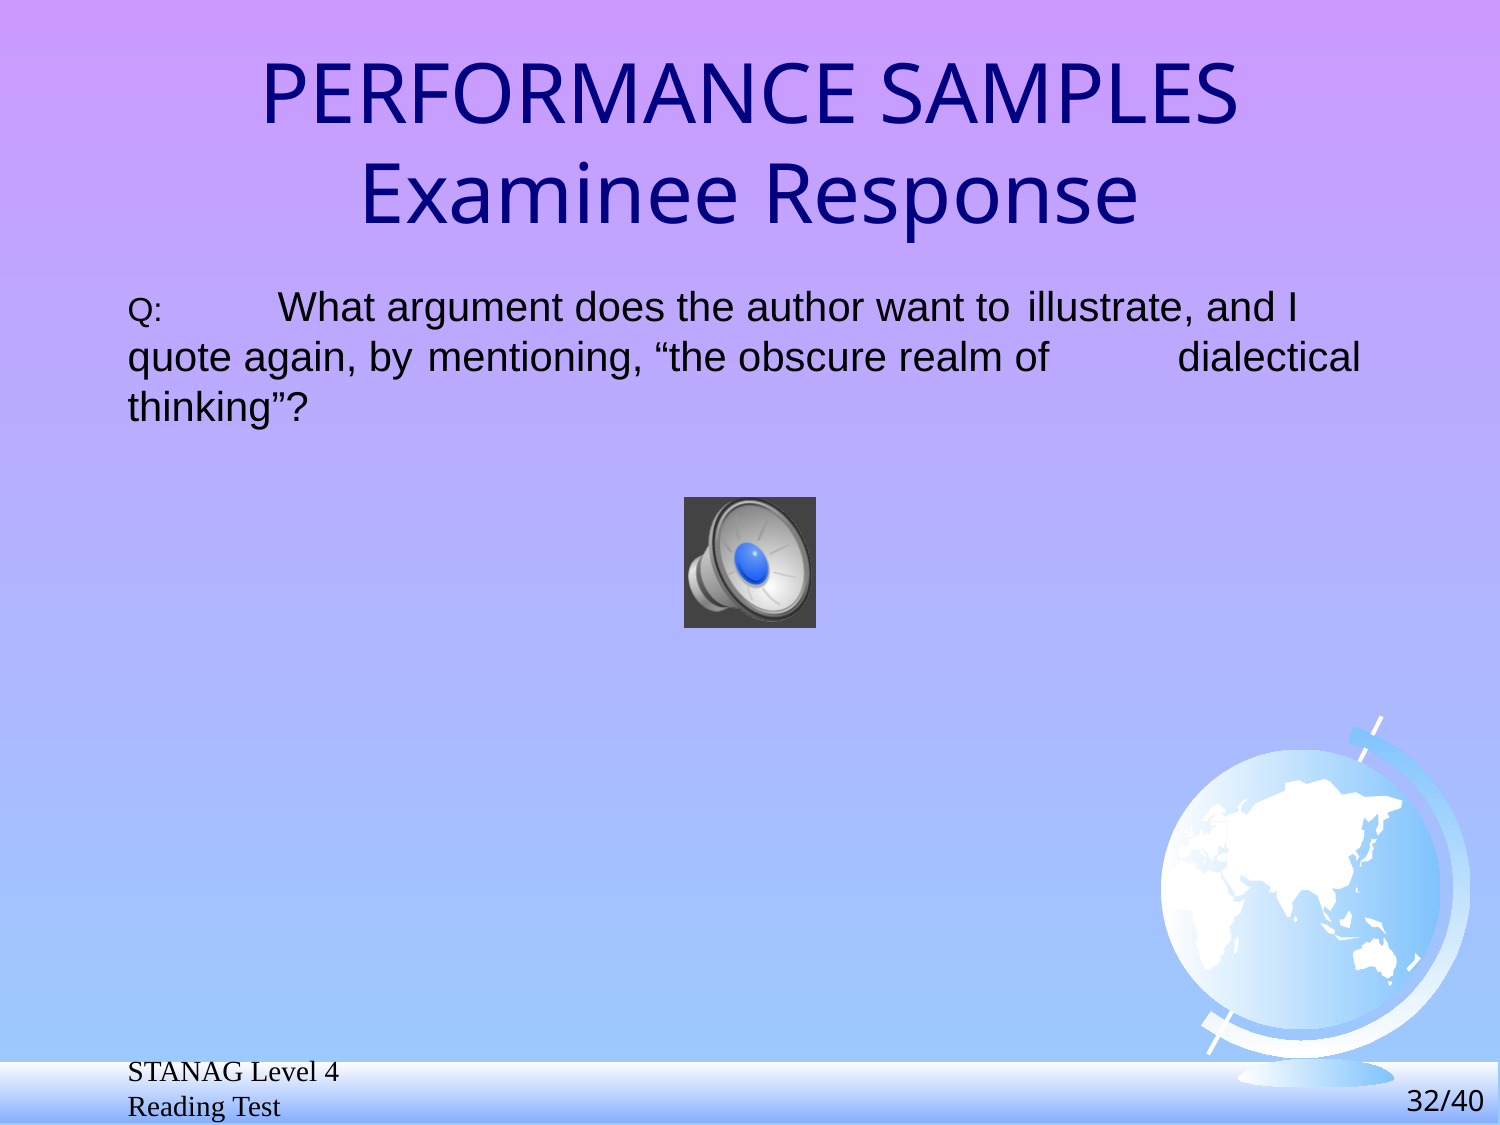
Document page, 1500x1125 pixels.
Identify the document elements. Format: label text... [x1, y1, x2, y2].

list Q: What argument does the author want to illustrate, and I quote again, by mentioning, “the obscure realm of dialectical thinking”? [112, 271, 1388, 947]
slide_number STANAG Level 4 Reading Test [112, 1050, 425, 1125]
title PERFORMANCE SAMPLES Examinee Response [112, 46, 1388, 235]
picture [683, 495, 817, 630]
slide_number 32/40 [1350, 1074, 1500, 1125]
